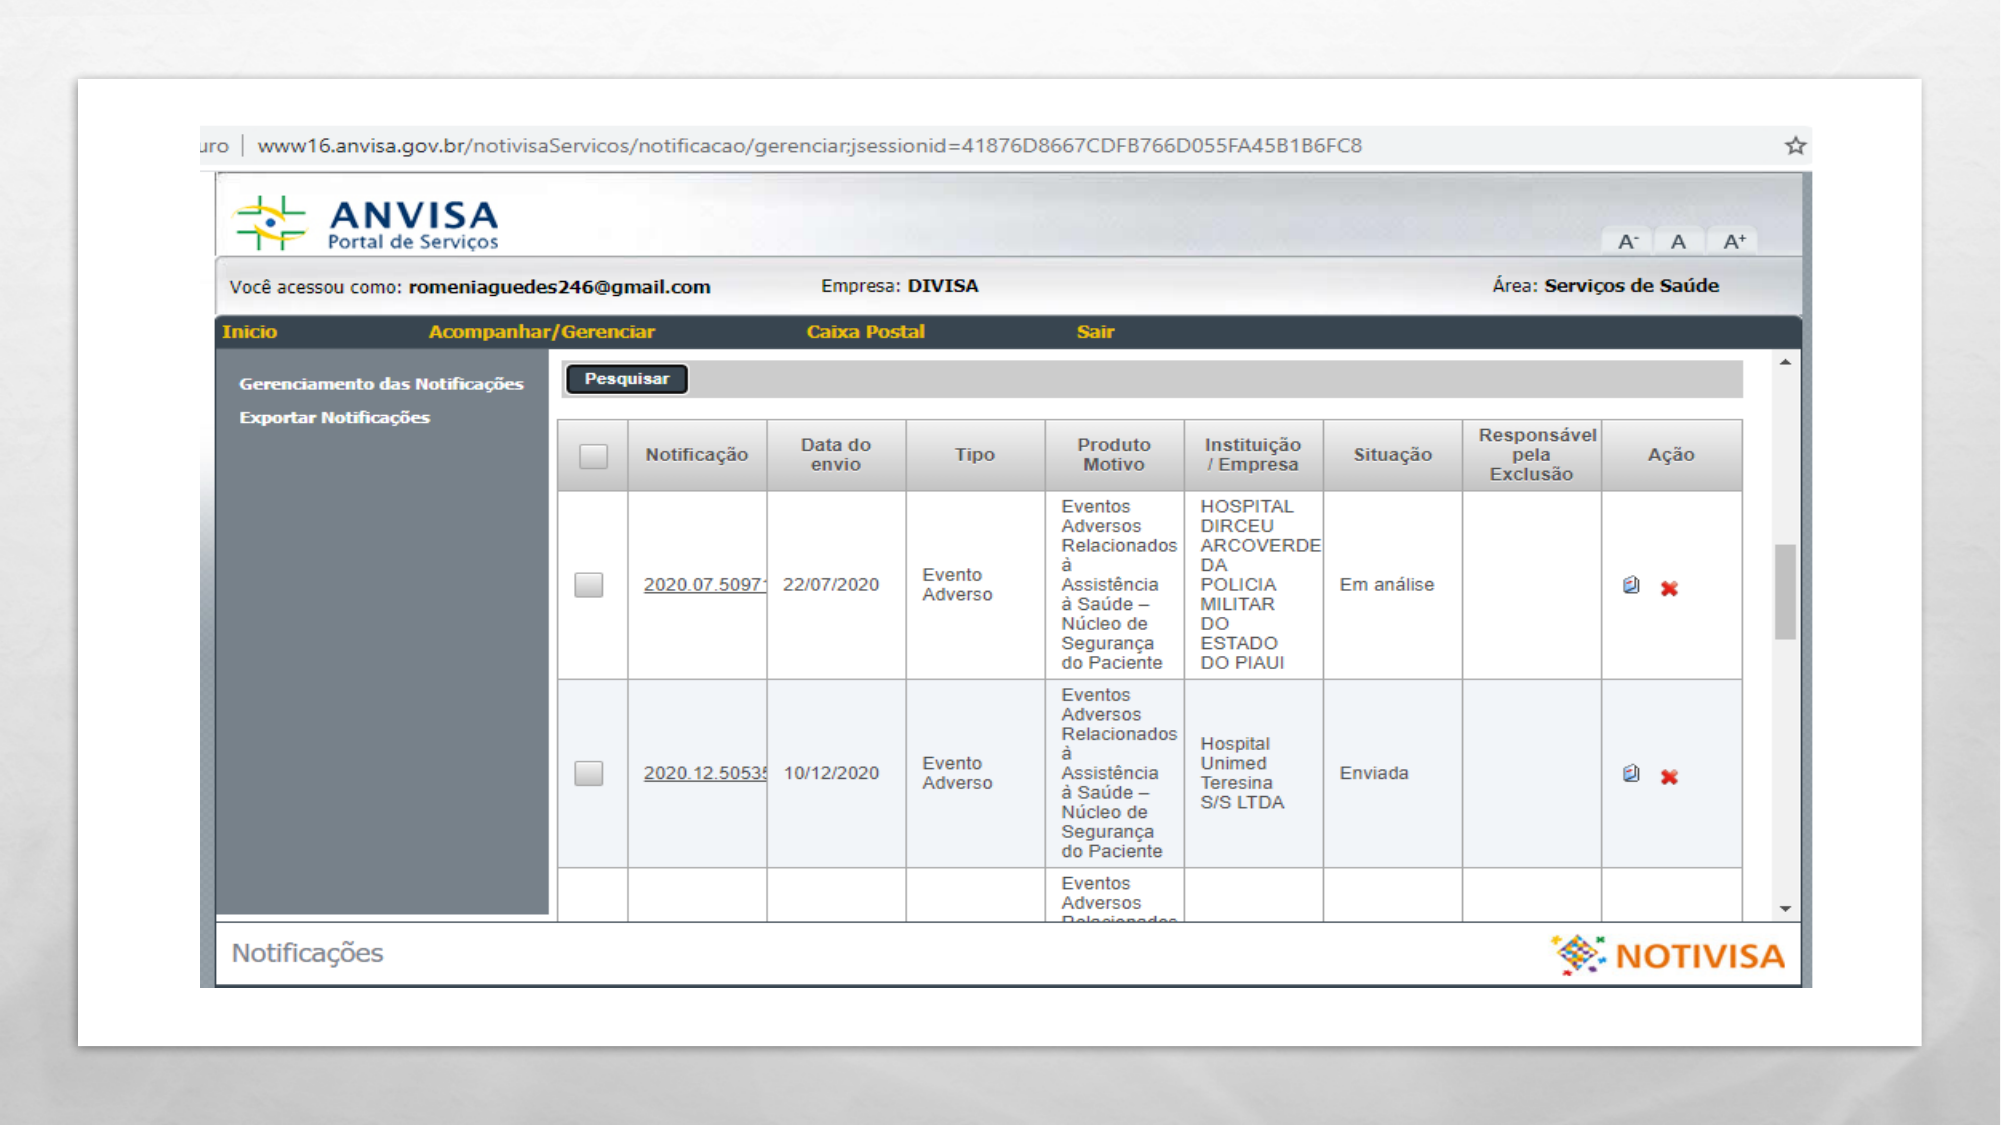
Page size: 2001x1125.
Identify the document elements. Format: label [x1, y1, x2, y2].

text_box [0, 0, 1966, 1091]
picture [199, 124, 1813, 988]
picture [0, 0, 2000, 1125]
